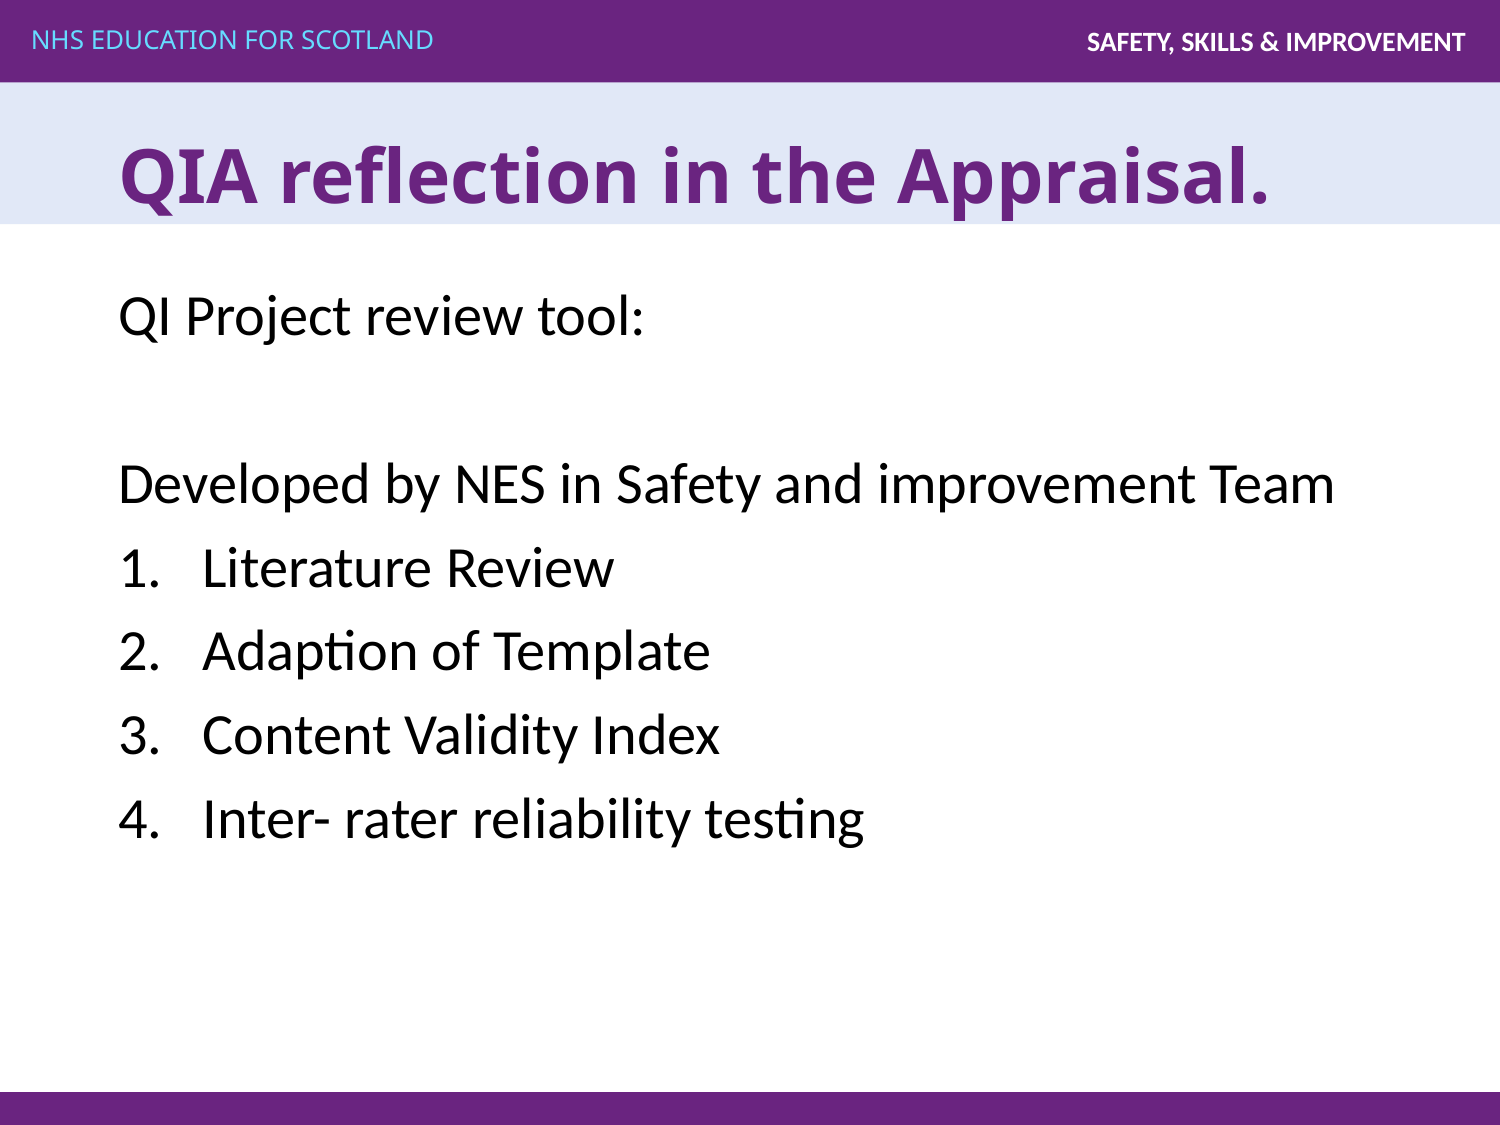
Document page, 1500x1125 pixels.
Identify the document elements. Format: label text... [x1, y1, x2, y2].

list QI Project review tool: Developed by NES in Safety and improvement Team Literature Review Adaption of Template Content Validity Index Inter- rater reliability testing [103, 277, 1397, 992]
title QIA reflection in the Appraisal. [103, 134, 1397, 225]
